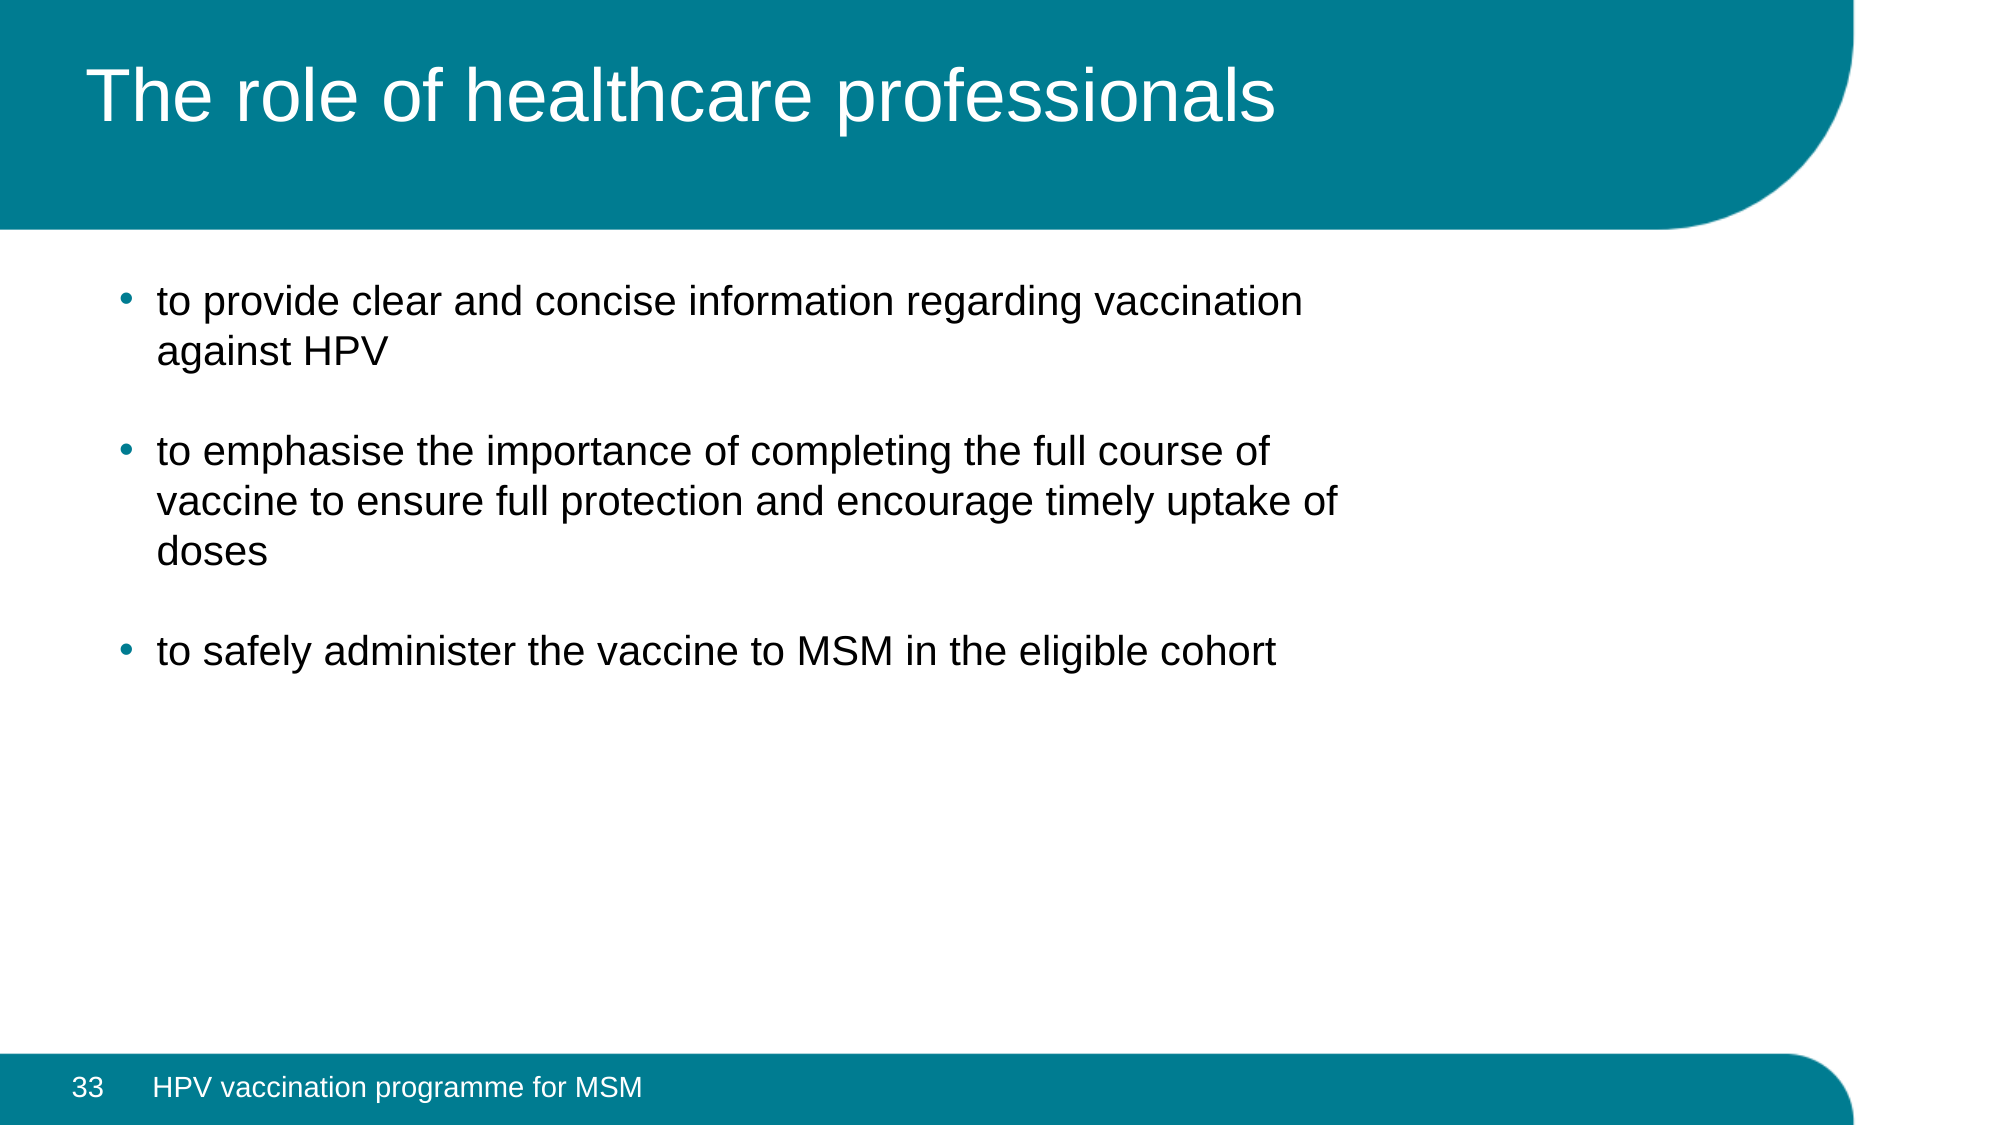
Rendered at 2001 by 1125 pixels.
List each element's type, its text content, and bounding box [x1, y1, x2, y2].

title The role of healthcare professionals [70, 48, 1388, 156]
list to provide clear and concise information regarding vaccination against HPV to emphasise the importance of completing the full course of vaccine to ensure full protection and encourage timely uptake of doses to safely administer the vaccine to MSM in the eligible cohort [104, 266, 1422, 1044]
footer HPV vaccination programme for MSM [137, 1056, 1780, 1116]
slide_number 33 [21, 1056, 120, 1117]
